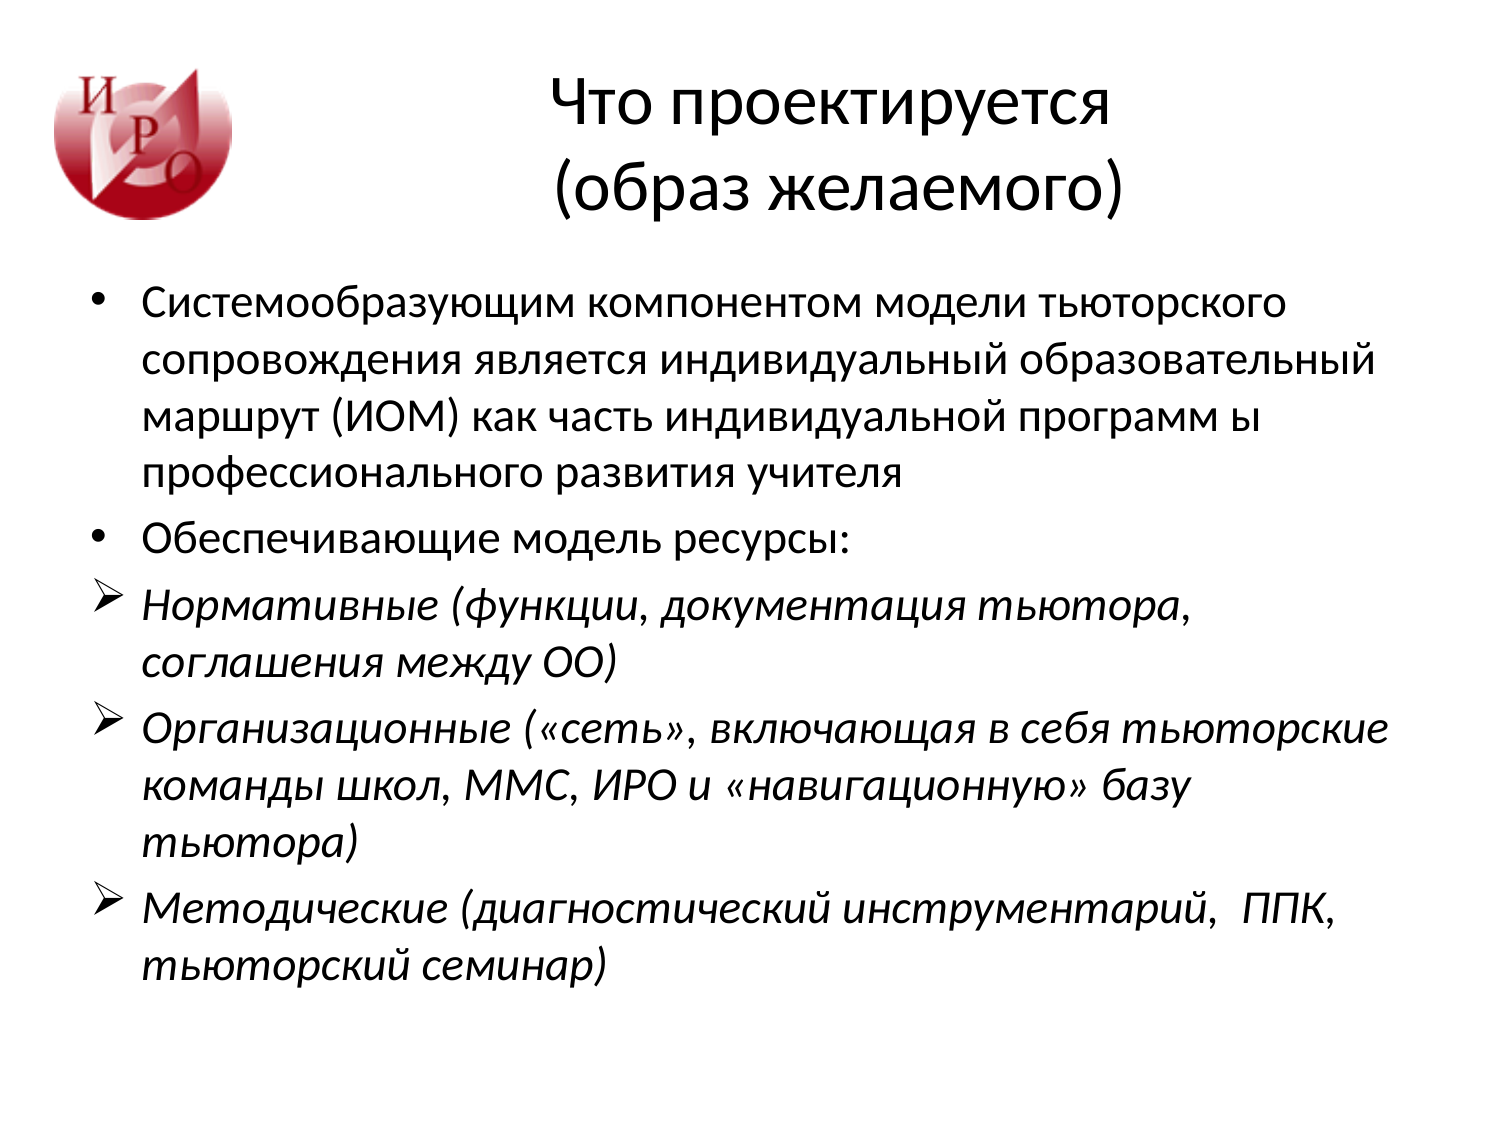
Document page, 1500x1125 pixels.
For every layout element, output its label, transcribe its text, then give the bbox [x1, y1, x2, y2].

picture [54, 42, 232, 221]
list Системообразующим компонентом модели тьюторского сопровождения является индивидуальный образовательный маршрут (ИОМ) как часть индивидуальной программ ы профессионального развития учителя Обеспечивающие модель ресурсы: Нормативные (функции, документация тьютора, соглашения между ОО) Организационные («сеть», включающая в себя тьюторские команды школ, ММС, ИРО и «навигационную» базу тьютора) Методические (диагностический инструментарий, ППК, тьюторский семинар) [75, 262, 1425, 1005]
title Что проектируется (образ желаемого) [253, 45, 1425, 233]
